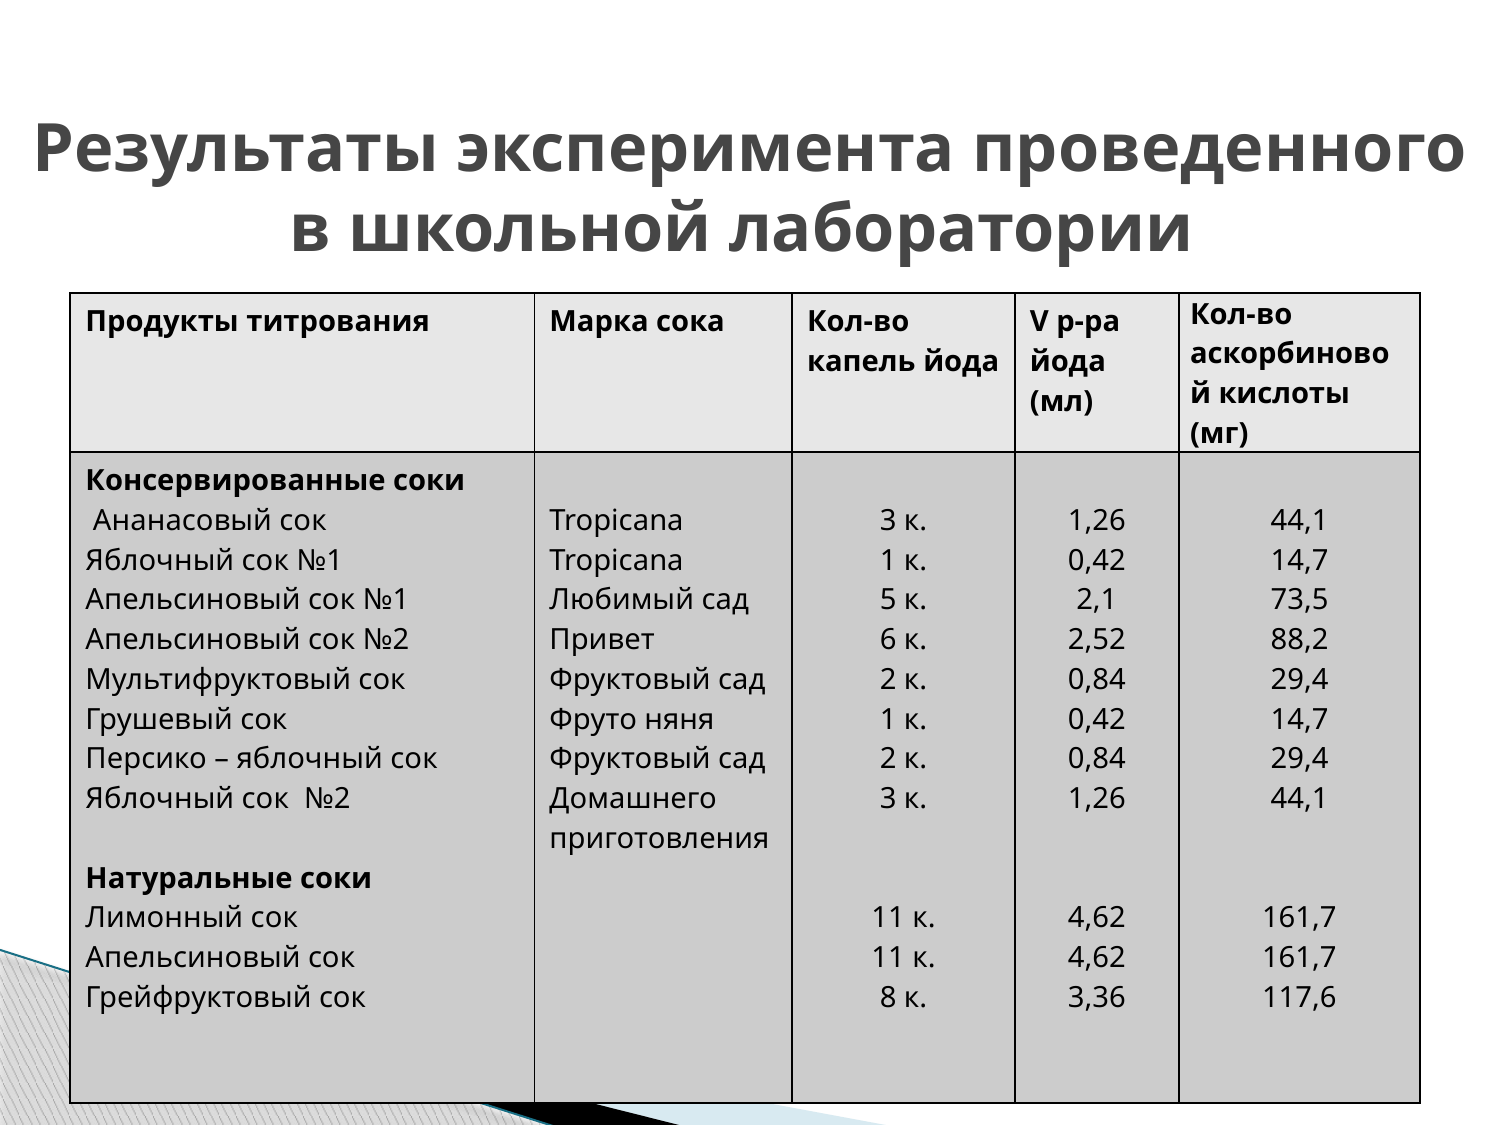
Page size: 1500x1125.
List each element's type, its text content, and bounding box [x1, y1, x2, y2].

table_cell 1,26 0,42 2,1 2,52 0,84 0,42 0,84 1,26 4,62 4,62 3,36 [1016, 453, 1178, 1102]
table_header Продукты титрования [71, 300, 534, 451]
table_header Марка сока [535, 300, 791, 451]
table_cell 3 к. 1 к. 5 к. 6 к. 2 к. 1 к. 2 к. 3 к. 11 к. 11 к. 8 к. [793, 453, 1014, 1102]
table_cell 44,1 14,7 73,5 88,2 29,4 14,7 29,4 44,1 161,7 161,7 117,6 [1180, 453, 1419, 1102]
table_cell Консервированные соки Ананасовый сок Яблочный сок №1 Апельсиновый сок №1 Апельсиновый сок №2 Мультифруктовый сок Грушевый сок Персико – яблочный сок Яблочный сок №2 Натуральные соки Лимонный сок Апельсиновый сок Грейфруктовый сок [71, 453, 534, 1102]
table_header Кол-во аскорбиновой кислоты (мг) [1180, 300, 1419, 451]
title Результаты эксперимента проведенного в школьной лаборатории [0, 70, 1500, 300]
table_cell Tropicana Tropicana Любимый сад Привет Фруктовый сад Фруто няня Фруктовый сад Домашнего приготовления [535, 453, 791, 1102]
table_header V р-ра йода (мл) [1016, 300, 1178, 451]
table_header Кол-во капель йода [793, 300, 1014, 451]
